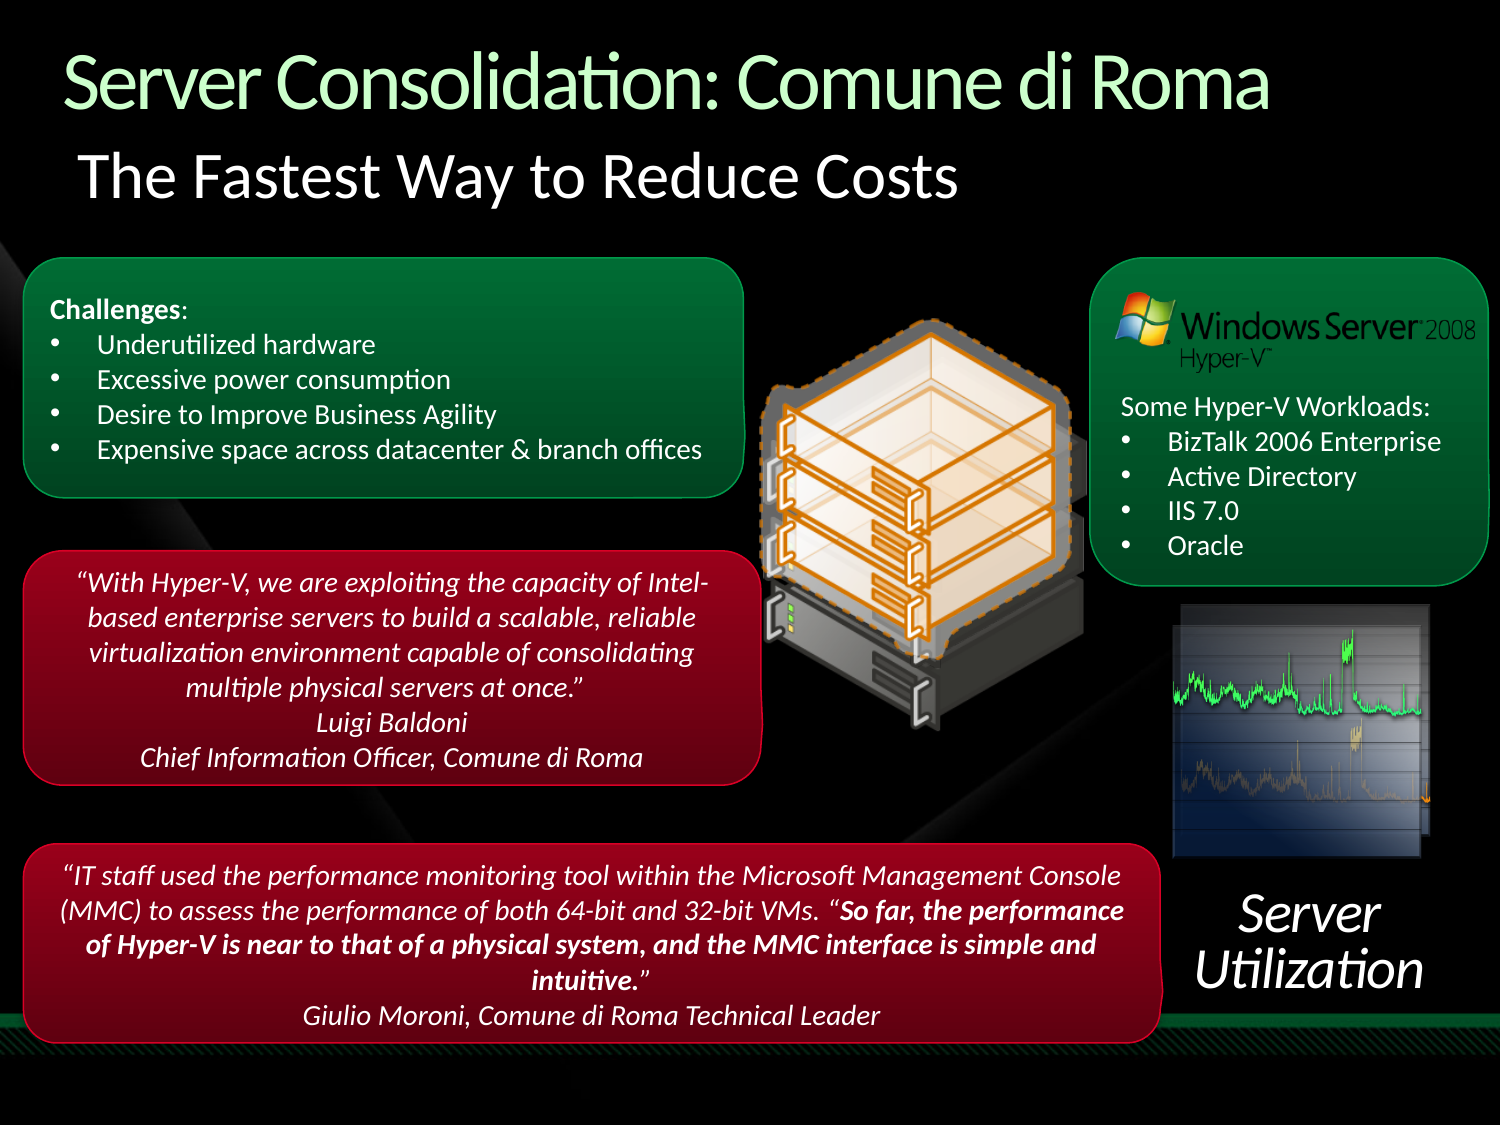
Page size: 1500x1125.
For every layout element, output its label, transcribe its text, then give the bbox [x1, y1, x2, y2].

text_box The Fastest Way to Reduce Costs [62, 124, 1500, 219]
text_box “With Hyper-V, we are exploiting the capacity of Intel-based enterprise servers to build a scalable, reliable virtualization environment capable of consolidating multiple physical servers at once.” Luigi Baldoni Chief Information Officer, Comune di Roma [22, 549, 737, 786]
title Server Consolidation: Comune di Roma [62, 37, 1438, 124]
text_box Challenges: Underutilized hardware Excessive power consumption Desire to Improve Business Agility Expensive space across datacenter & branch offices [22, 257, 725, 499]
text_box Some Hyper-V Workloads: BizTalk 2006 Enterprise Active Directory IIS 7.0 Oracle [1115, 257, 1490, 587]
text_box “IT staff used the performance monitoring tool within the Microsoft Management Console (MMC) to assess the performance of both 64-bit and 32-bit VMs. “So far, the performance of Hyper-V is near to that of a physical system, and the MMC interface is simple and intuitive.” Giulio Moroni, Comune di Roma Technical Leader [22, 843, 1164, 1044]
text_box Server Utilization [1187, 887, 1432, 1000]
picture [0, 0, 1500, 1125]
